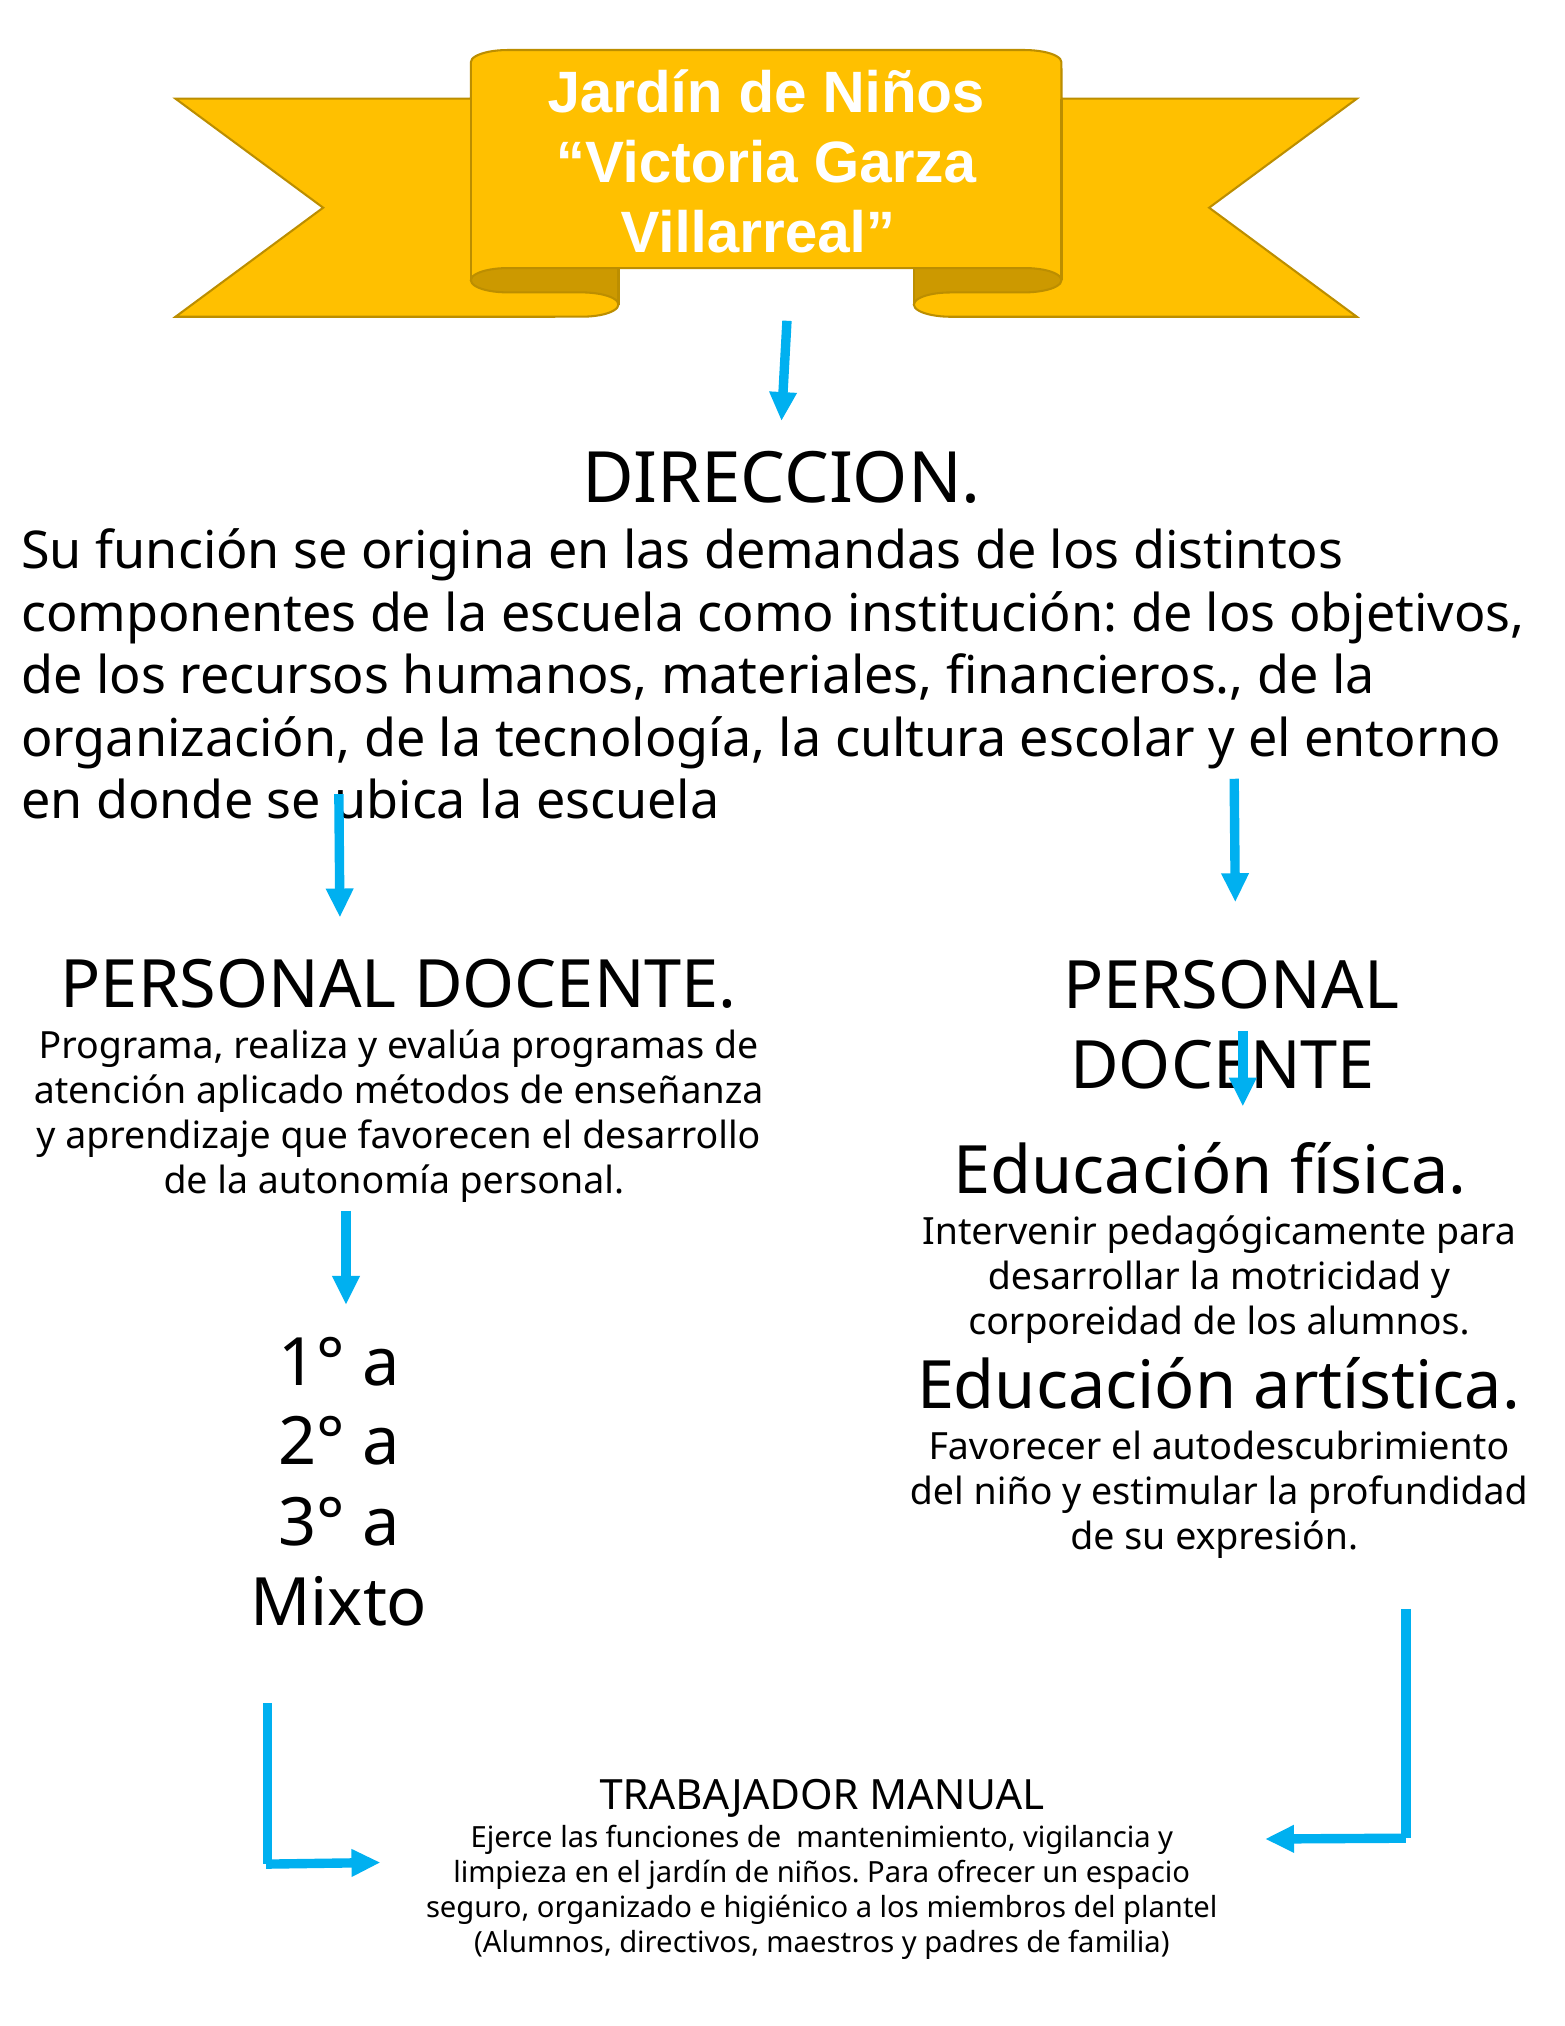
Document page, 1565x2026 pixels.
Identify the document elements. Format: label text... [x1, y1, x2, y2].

text_box DIRECCION. Su función se origina en las demandas de los distintos componentes de la escuela como institución: de los objetivos, de los recursos humanos, materiales, financieros., de la organización, de la tecnología, la cultura escolar y el entorno en donde se ubica la escuela [6, 424, 1557, 979]
text_box Educación física. Intervenir pedagógicamente para desarrollar la motricidad y corporeidad de los alumnos. Educación artística. Favorecer el autodescubrimiento del niño y estimular la profundidad de su expresión. [888, 1119, 1550, 1564]
text_box PERSONAL DOCENTE. Programa, realiza y evalúa programas de atención aplicado métodos de enseñanza y aprendizaje que favorecen el desarrollo de la autonomía personal. [4, 933, 793, 1208]
text_box Jardín de Niños “Victoria Garza Villarreal” [172, 48, 1360, 318]
text_box 1° a 2° a 3° a Mixto [154, 1311, 524, 1646]
text_box TRABAJADOR MANUAL Ejerce las funciones de mantenimiento, vigilancia y limpieza en el jardín de niños. Para ofrecer un espacio seguro, organizado e higiénico a los miembros del plantel (Alumnos, directivos, maestros y padres de familia) [408, 1760, 1236, 1966]
text_box PERSONAL DOCENTE [888, 934, 1565, 1110]
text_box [781, 320, 788, 421]
